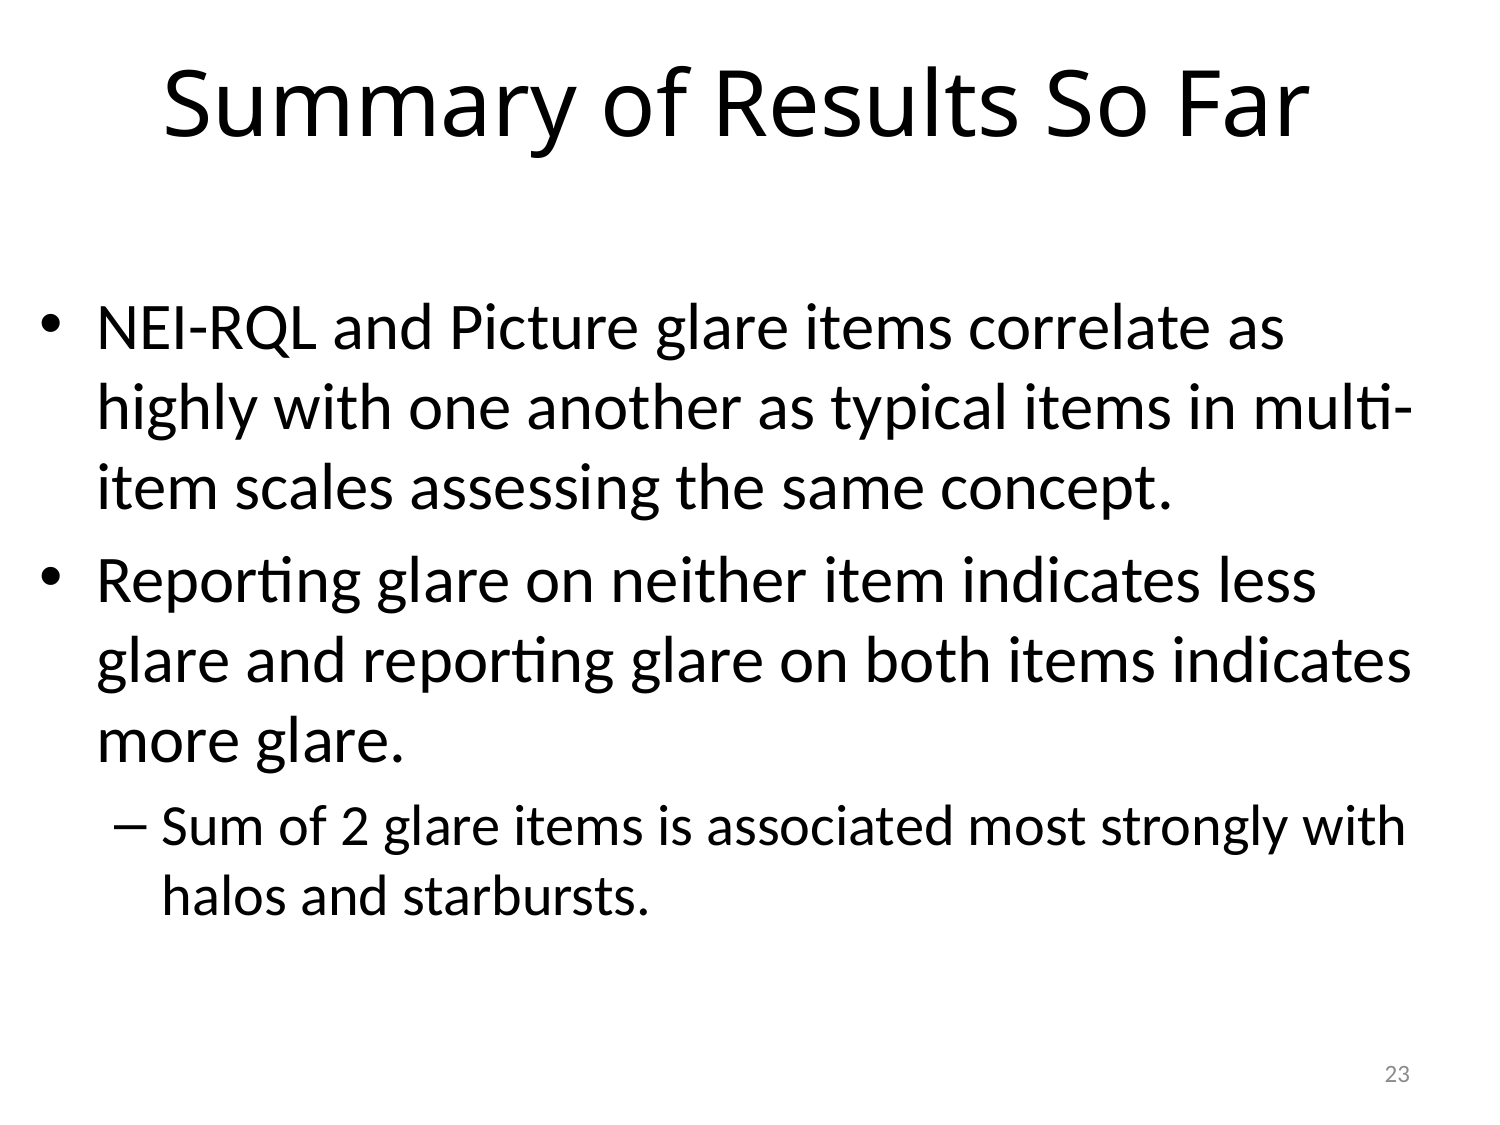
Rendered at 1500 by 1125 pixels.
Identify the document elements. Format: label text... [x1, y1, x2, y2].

slide_number 23 [1074, 1042, 1425, 1103]
list NEI-RQL and Picture glare items correlate as highly with one another as typical items in multi-item scales assessing the same concept. Reporting glare on neither item indicates less glare and reporting glare on both items indicates more glare. Sum of 2 glare items is associated most strongly with halos and starbursts. [24, 274, 1451, 1018]
title Summary of Results So Far [18, 5, 1457, 194]
